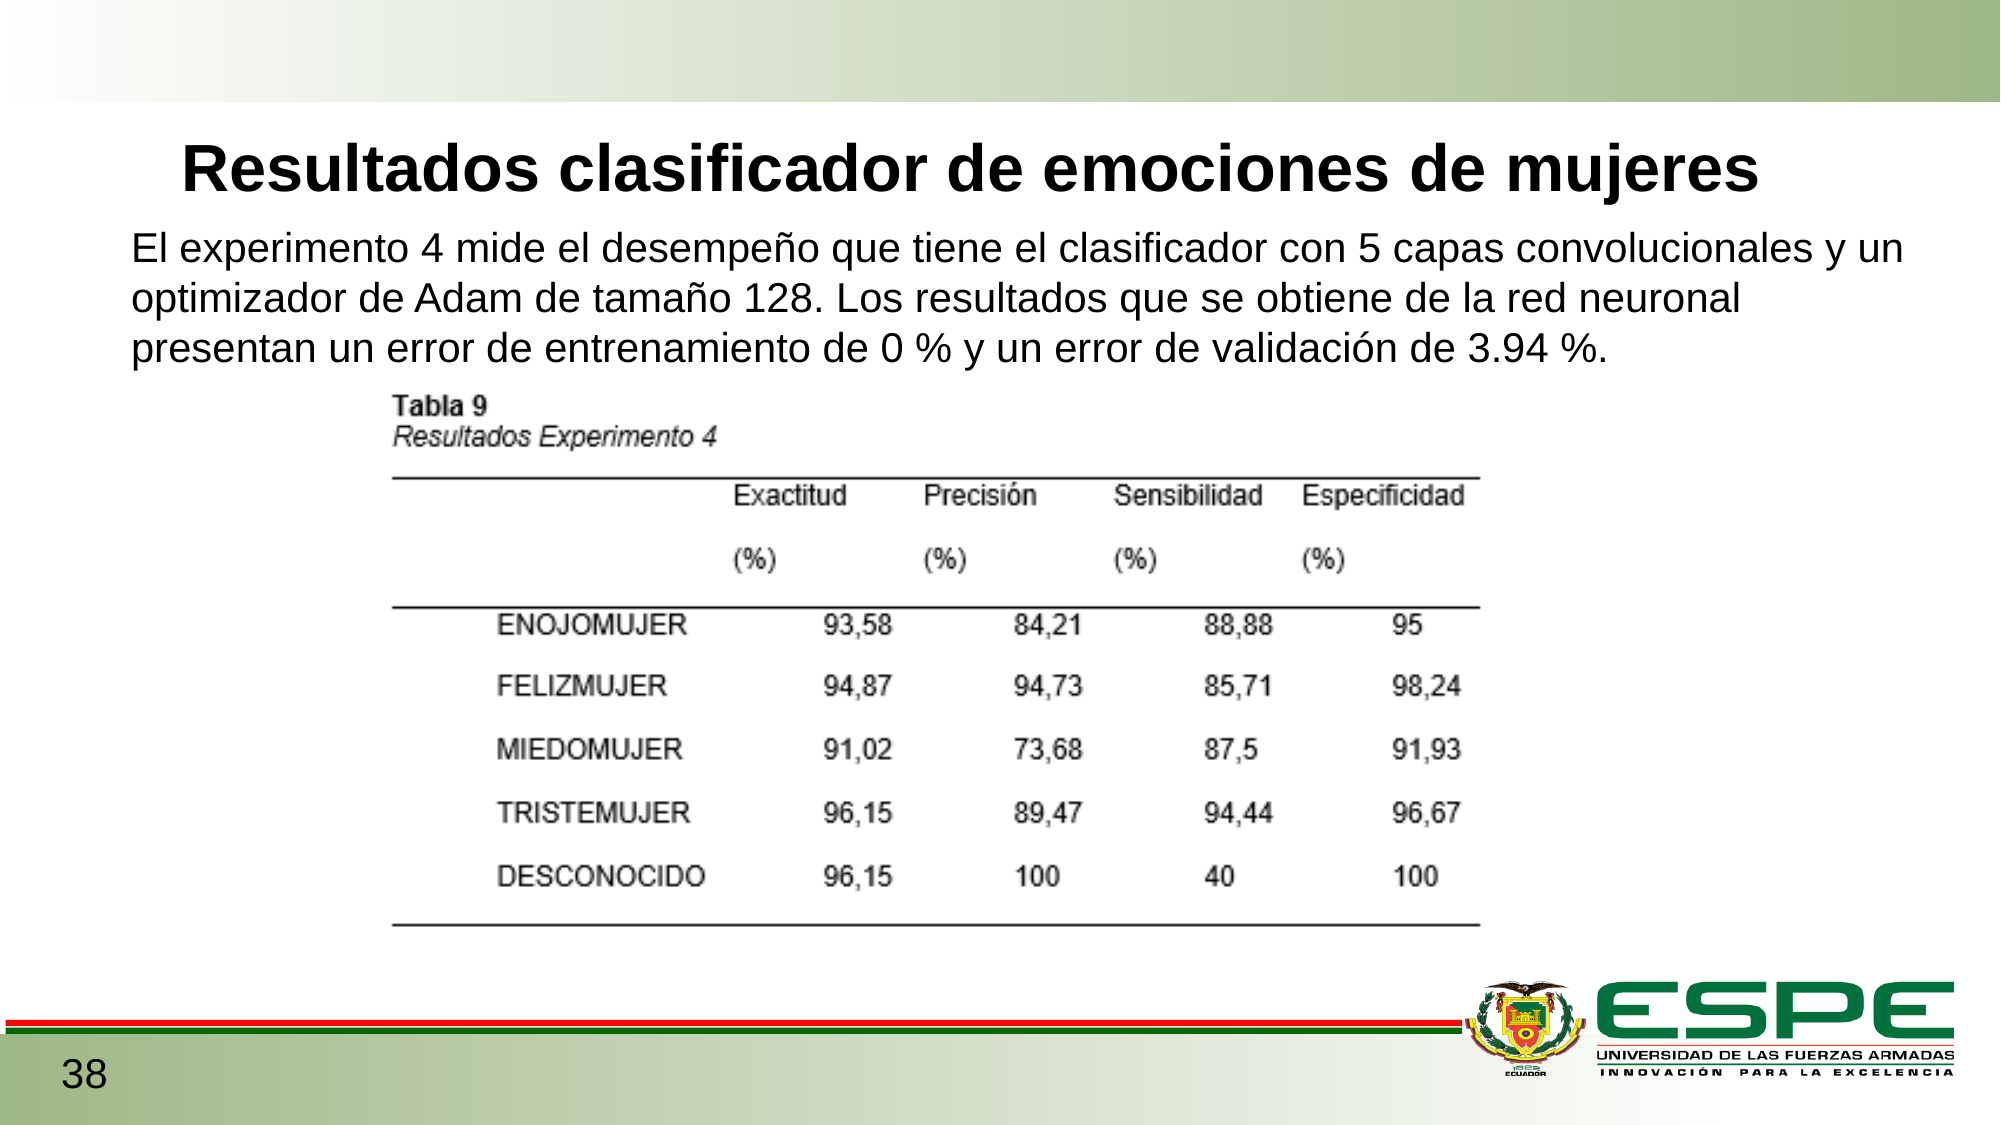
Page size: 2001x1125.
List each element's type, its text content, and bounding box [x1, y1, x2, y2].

text_box 38 [46, 1039, 159, 1105]
text_box Resultados clasificador de emociones de mujeres [91, 117, 1778, 212]
text_box El experimento 4 mide el desempeño que tiene el clasificador con 5 capas convolucionales y un optimizador de Adam de tamaño 128. Los resultados que se obtiene de la red neuronal presentan un error de entrenamiento de 0 % y un error de validación de 3.94 %. [116, 213, 1924, 378]
picture [373, 379, 1495, 935]
picture [1465, 981, 1954, 1076]
